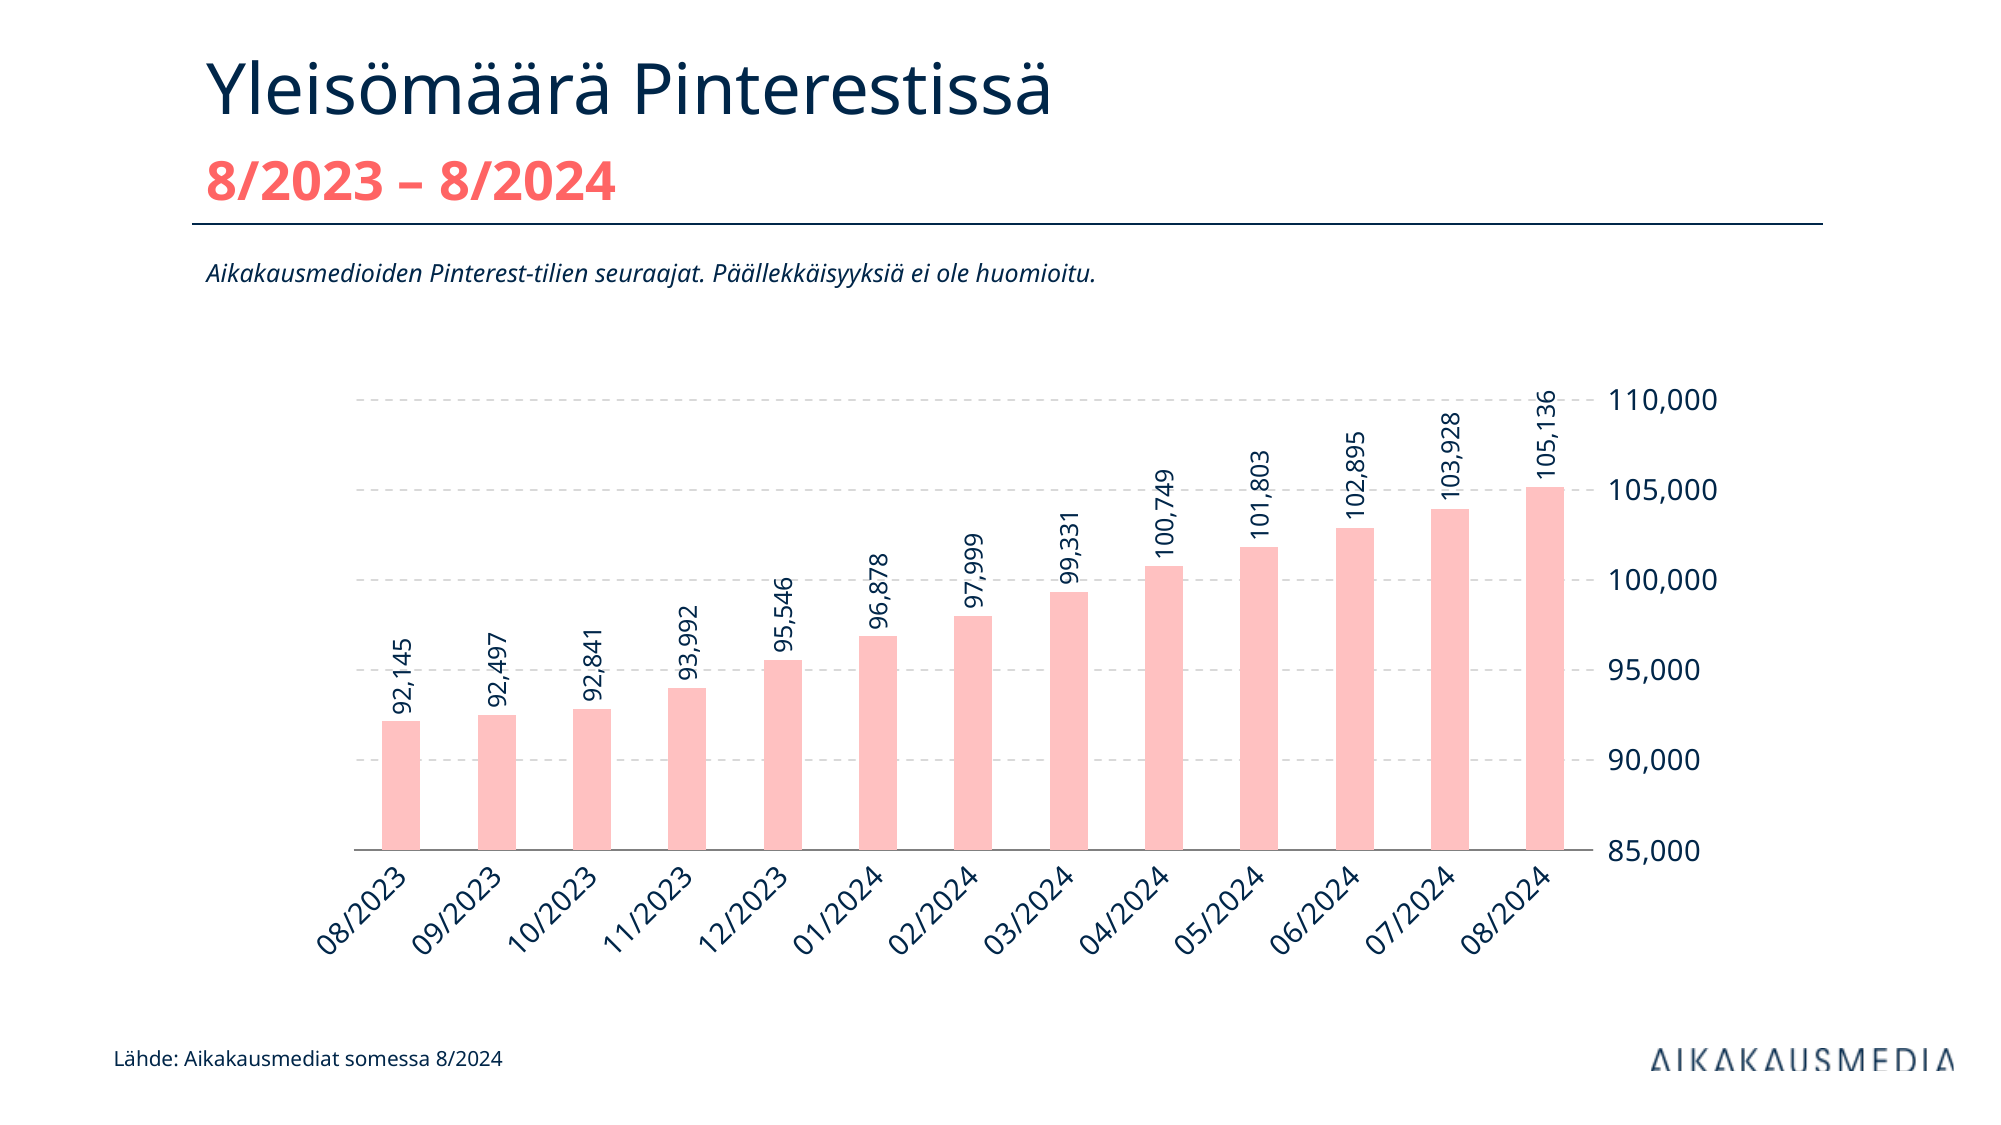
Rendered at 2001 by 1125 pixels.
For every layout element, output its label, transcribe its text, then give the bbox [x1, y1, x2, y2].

title Yleisömäärä Pinterestissä 8/2023 – 8/2024 [191, 37, 1863, 221]
text_box Aikakausmedioiden Pinterest-tilien seuraajat. Päällekkäisyyksiä ei ole huomioitu. [191, 250, 1842, 295]
chart [116, 307, 1842, 1016]
